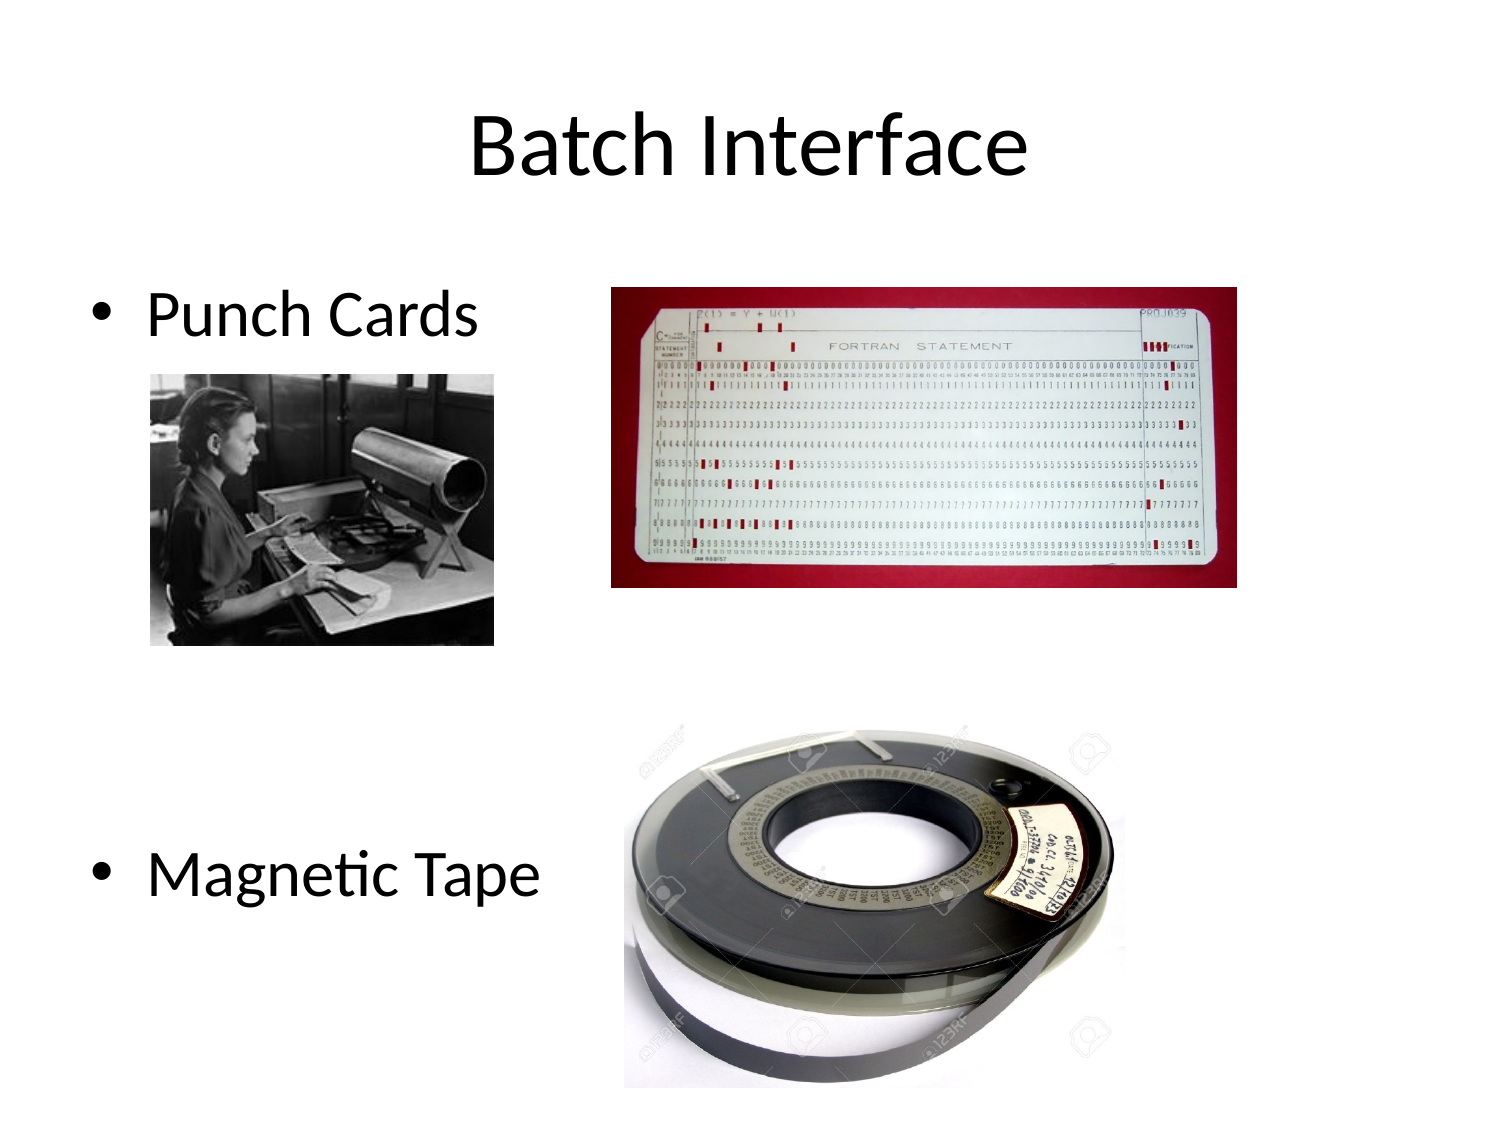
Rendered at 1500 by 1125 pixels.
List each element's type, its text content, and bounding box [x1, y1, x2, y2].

picture [611, 287, 1237, 588]
list Punch Cards Magnetic Tape [75, 262, 1425, 1005]
picture [624, 712, 1126, 1088]
picture [149, 374, 494, 646]
title Batch Interface [75, 45, 1425, 233]
